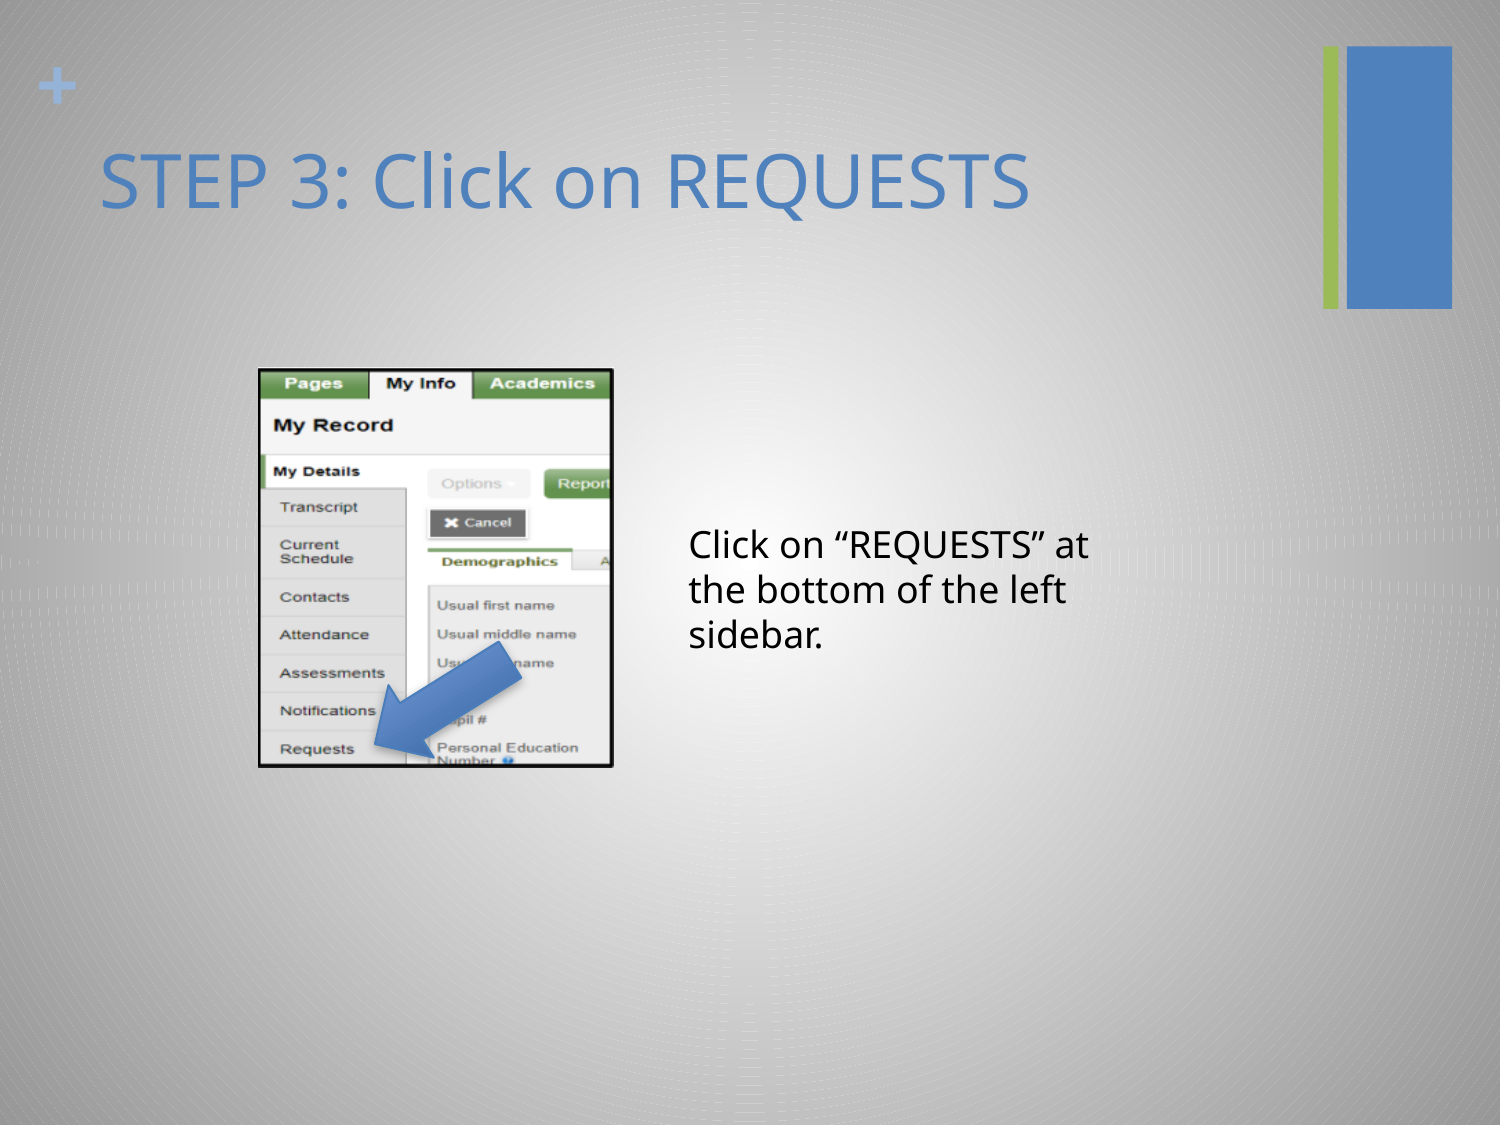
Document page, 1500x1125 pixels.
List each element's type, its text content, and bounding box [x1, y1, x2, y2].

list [257, 367, 614, 768]
text_box Click on “REQUESTS” at the bottom of the left sidebar. [673, 513, 1105, 664]
title STEP 3: Click on REQUESTS [84, 125, 1325, 309]
